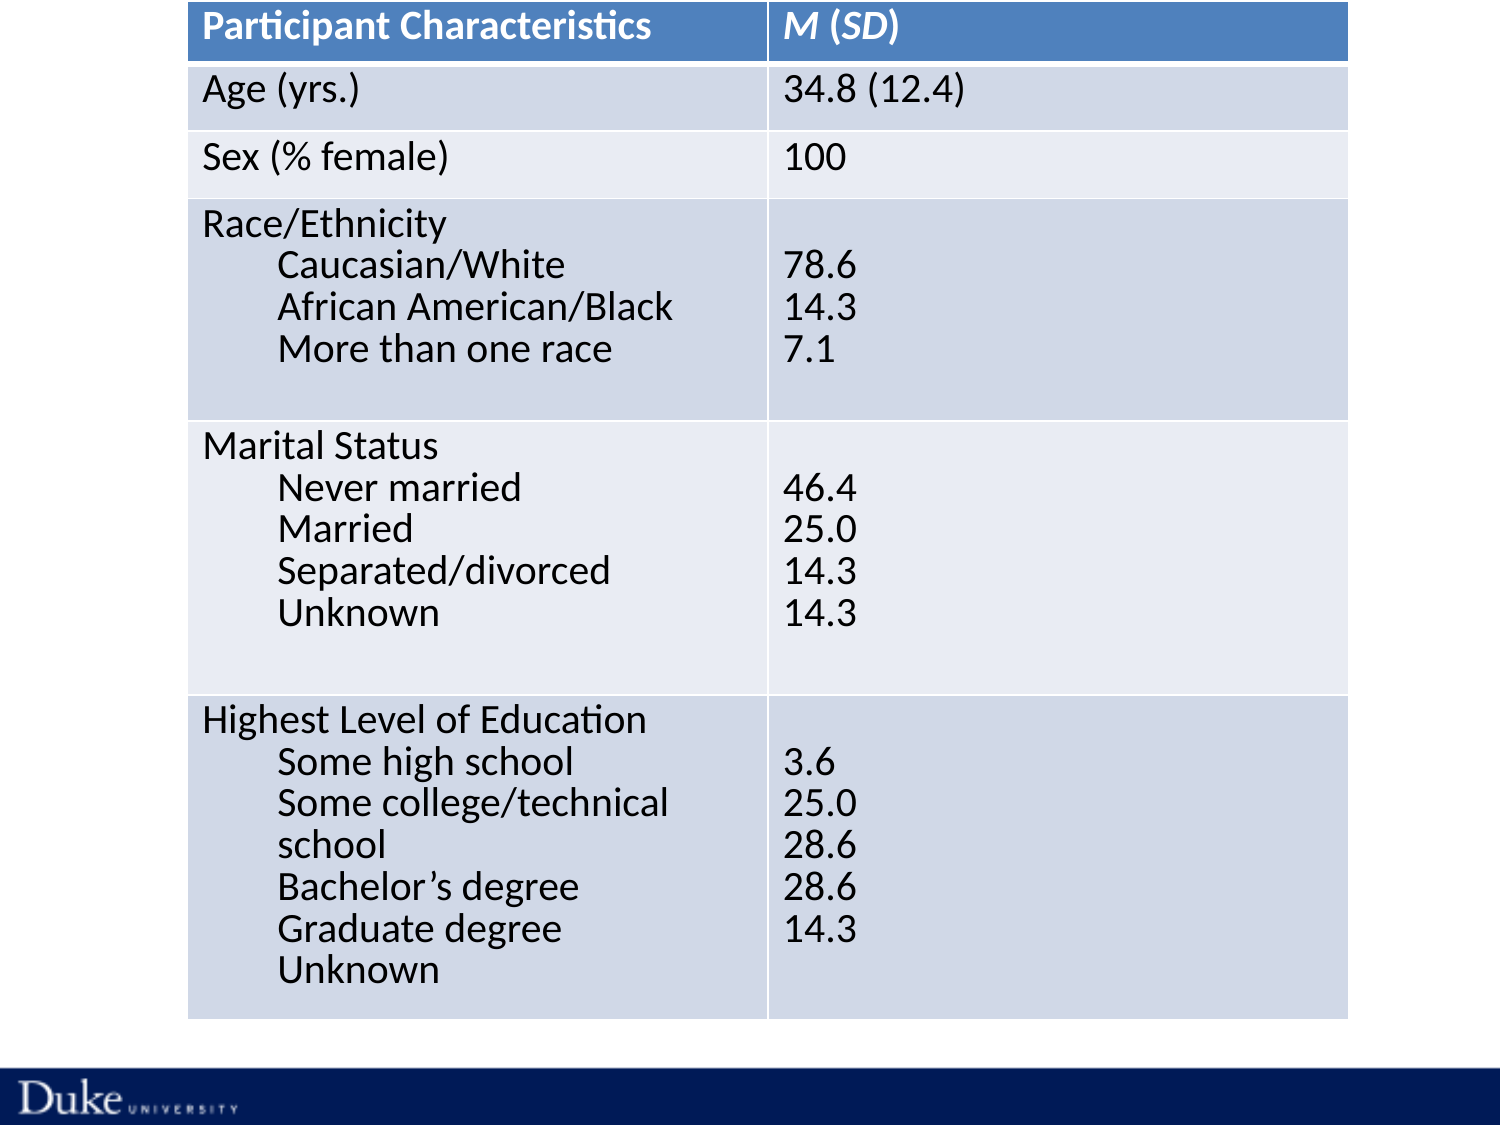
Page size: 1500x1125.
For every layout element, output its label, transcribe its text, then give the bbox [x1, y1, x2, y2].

table_cell Highest Level of Education Some high school Some college/technical school Bachelor’s degree Graduate degree Unknown [188, 696, 767, 1019]
table_cell Age (yrs.) [188, 67, 767, 130]
table_cell Marital Status Never married Married Separated/divorced Unknown [188, 422, 767, 694]
table_cell Race/Ethnicity Caucasian/White African American/Black More than one race [188, 199, 767, 420]
table_header M (SD) [769, 2, 1348, 61]
table_cell 78.6 14.3 7.1 [769, 199, 1348, 420]
table_cell 100 [769, 132, 1348, 198]
picture [0, 0, 1500, 1125]
table_cell 46.4 25.0 14.3 14.3 [769, 422, 1348, 694]
table_cell 34.8 (12.4) [769, 67, 1348, 130]
table_cell Sex (% female) [188, 132, 767, 198]
table_header Participant Characteristics [188, 2, 767, 61]
table_cell 3.6 25.0 28.6 28.6 14.3 [769, 696, 1348, 1019]
